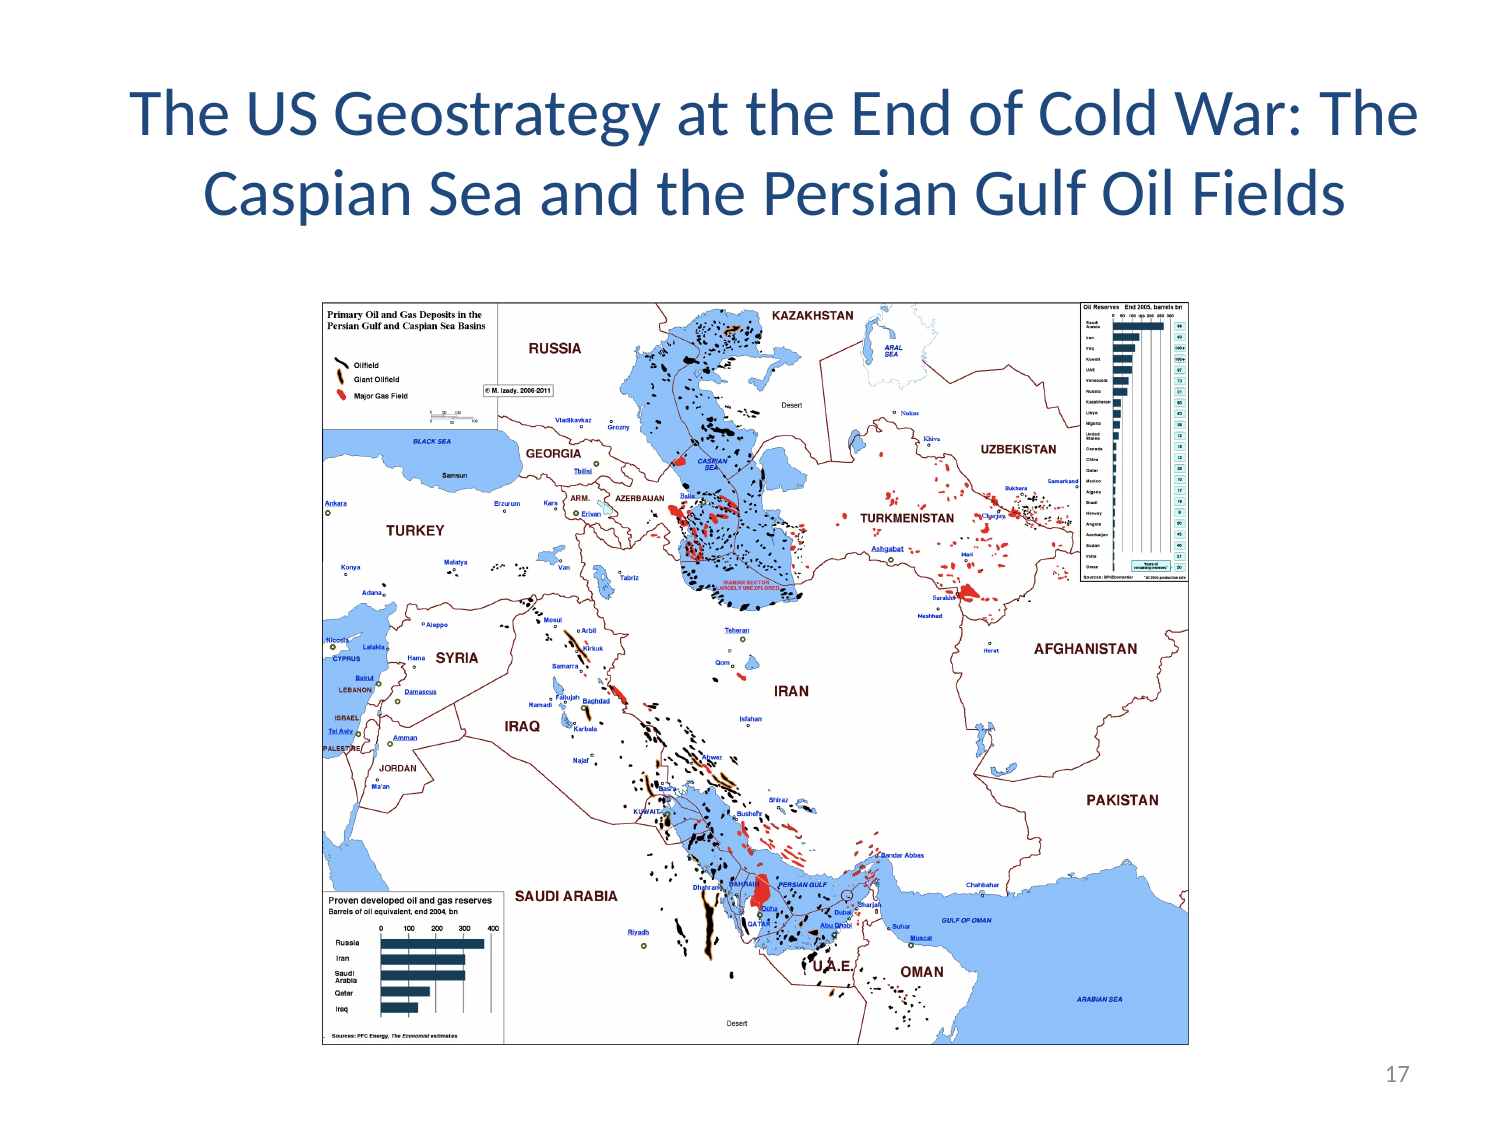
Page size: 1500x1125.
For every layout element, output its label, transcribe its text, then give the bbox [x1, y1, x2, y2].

slide_number 17 [1074, 1053, 1425, 1103]
title The US Geostrategy at the End of Cold War: The Caspian Sea and the Persian Gulf Oil Fields [100, 54, 1451, 243]
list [80, 302, 1431, 1046]
